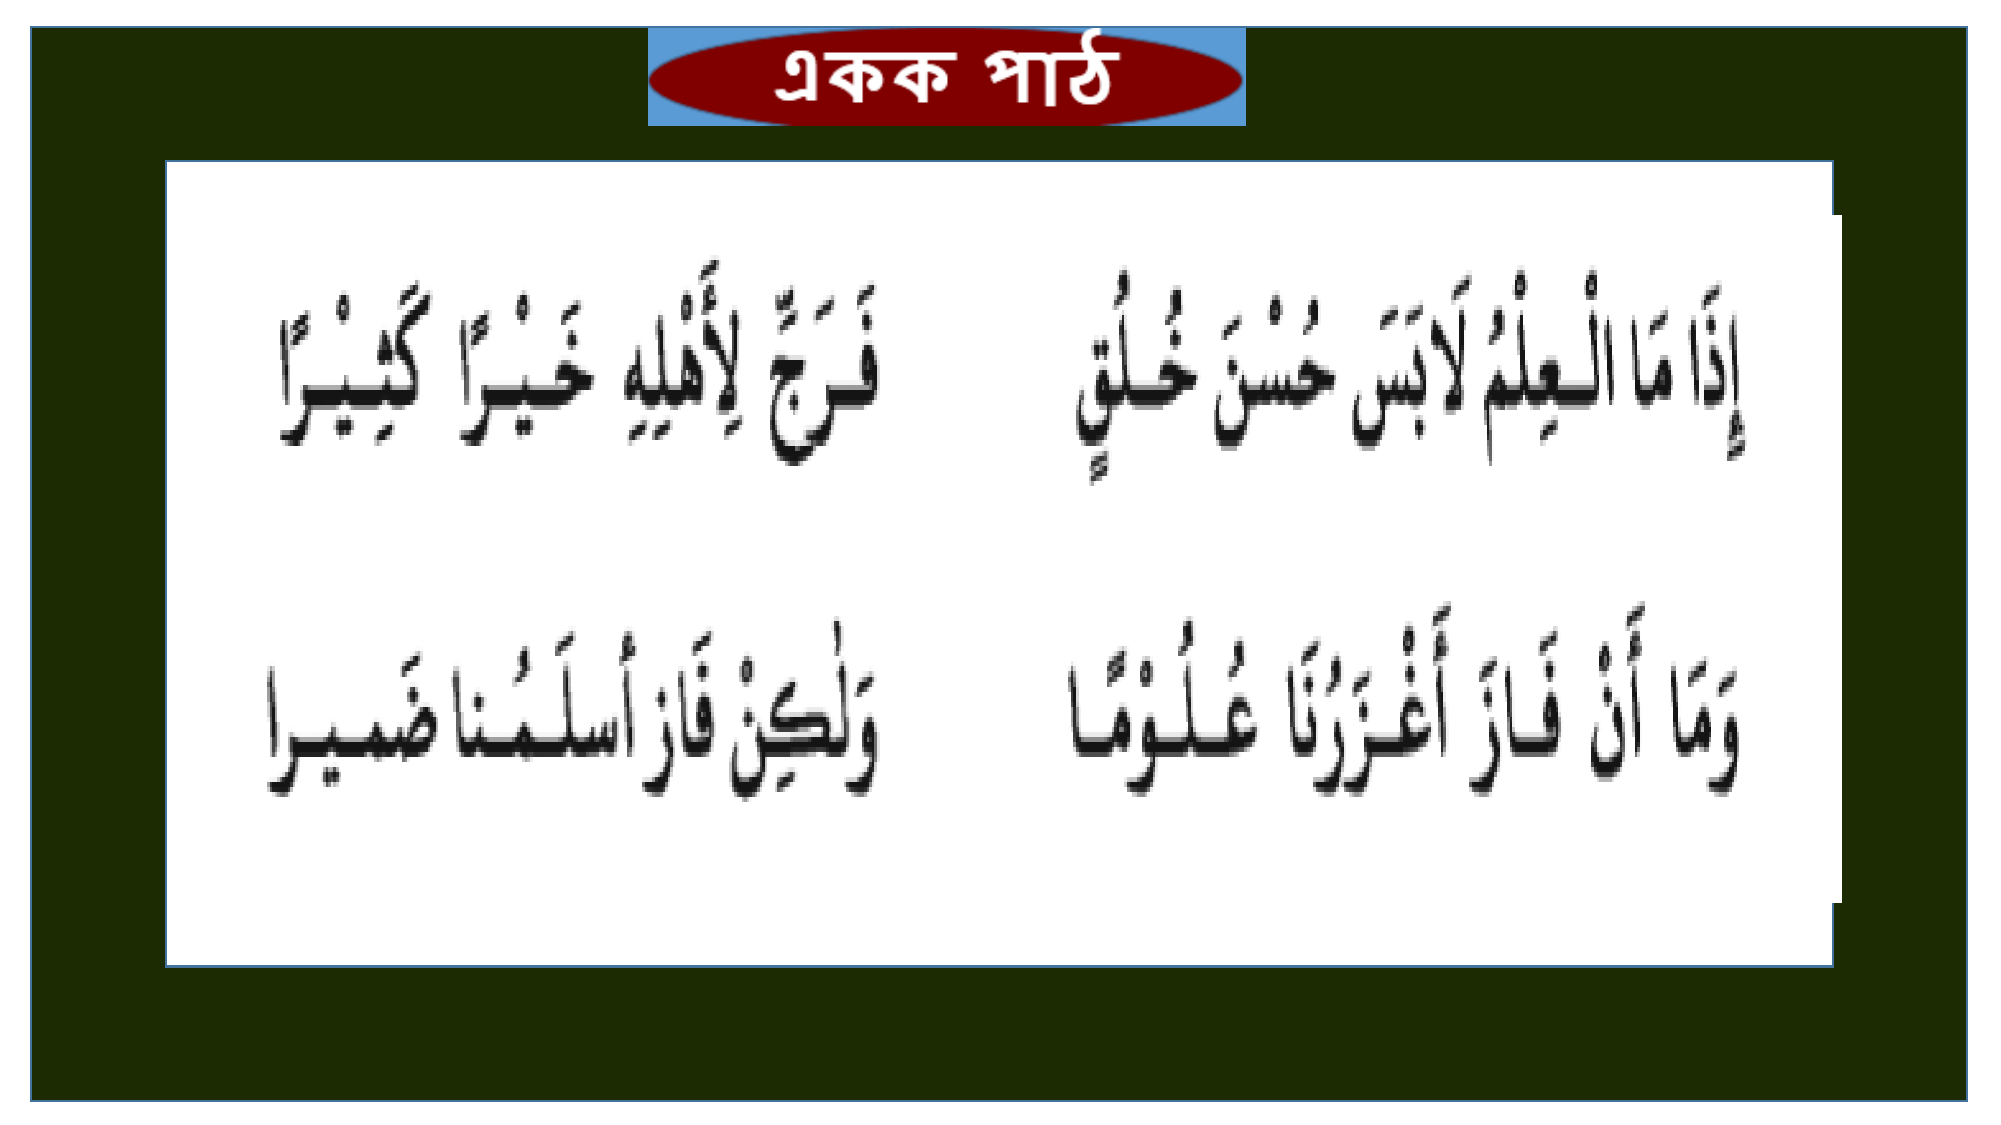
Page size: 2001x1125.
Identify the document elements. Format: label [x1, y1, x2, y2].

text_box [30, 26, 1968, 1102]
picture [186, 215, 1842, 903]
picture [648, 28, 1246, 126]
